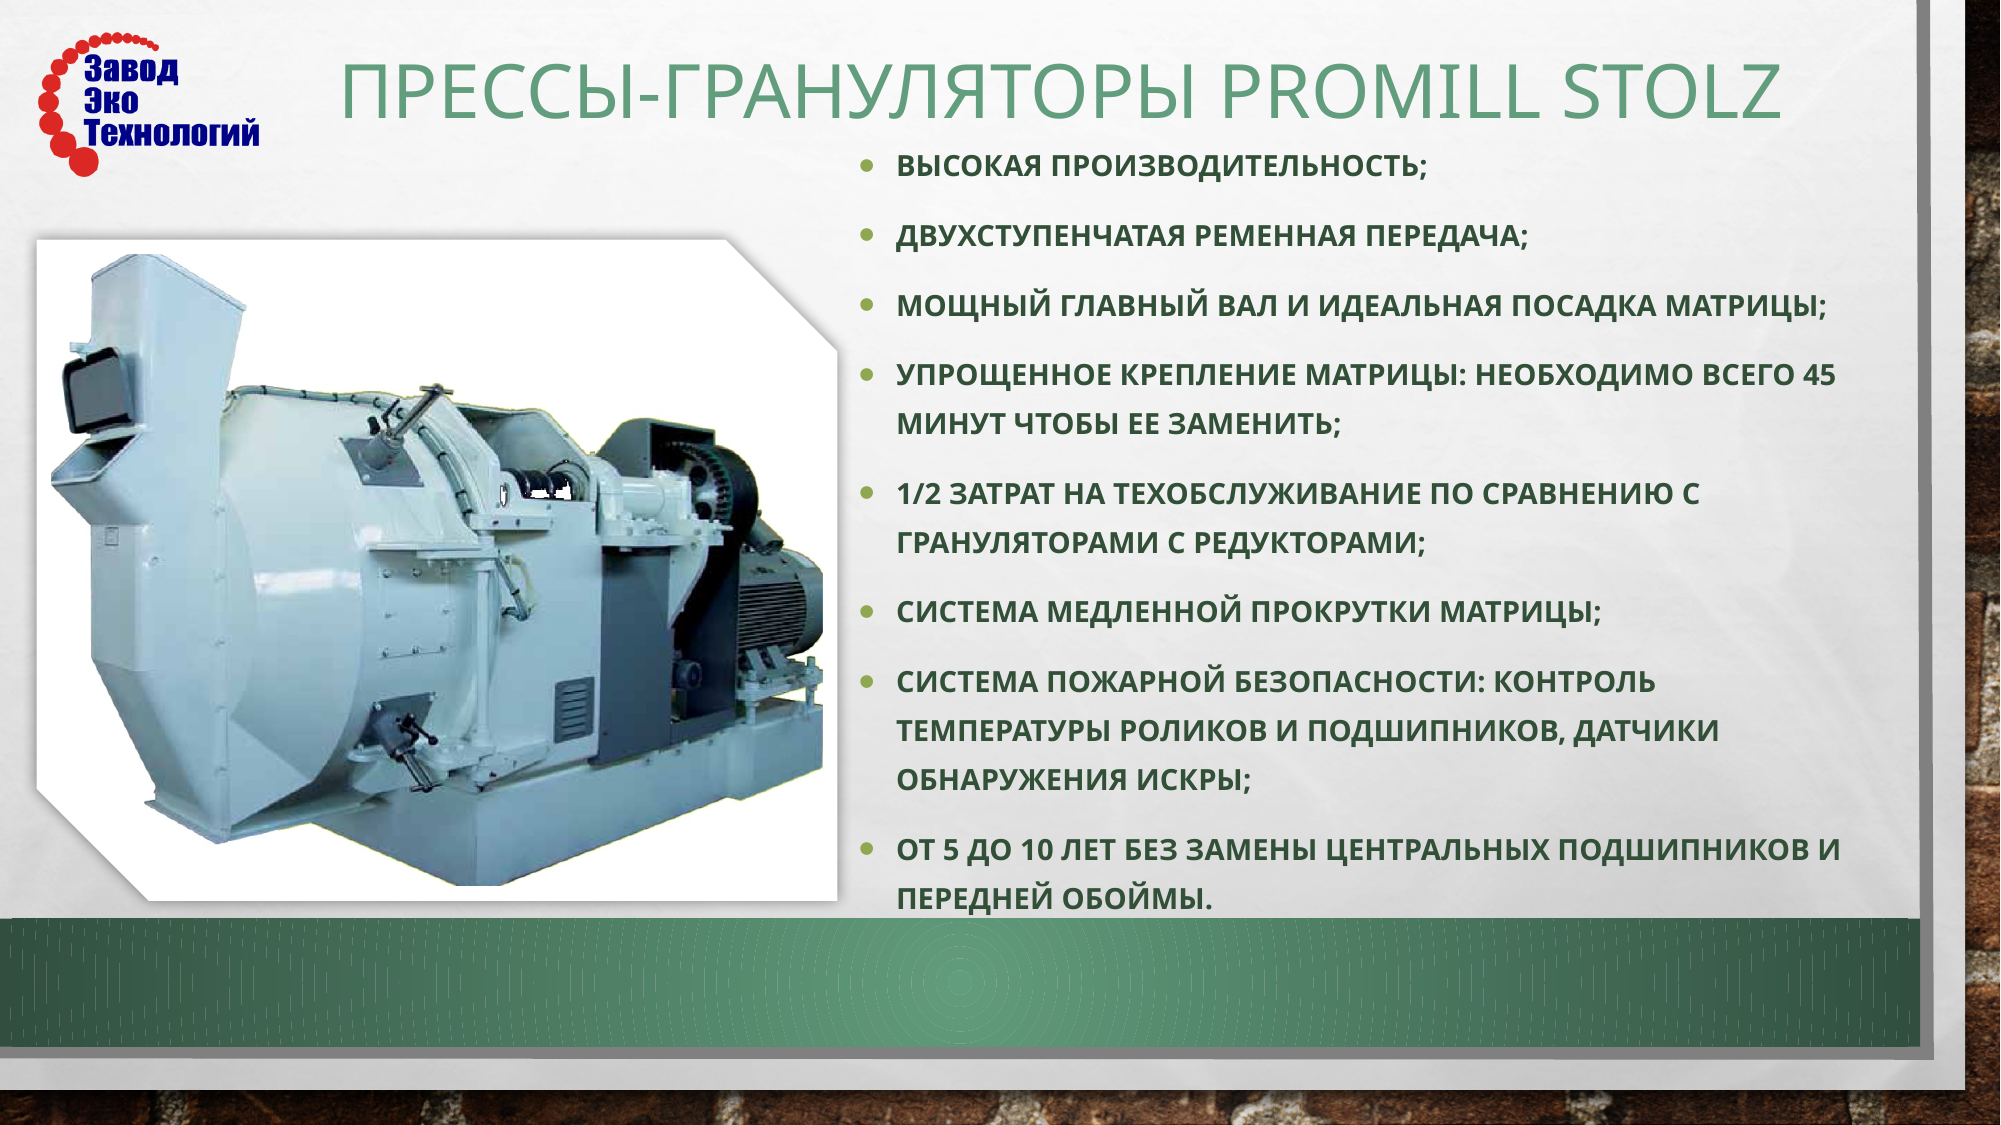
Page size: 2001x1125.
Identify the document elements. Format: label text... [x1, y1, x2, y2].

picture [43, 246, 831, 894]
picture [0, 189, 2000, 1125]
picture [0, 0, 337, 222]
list высокая производительность; двухступенчатая ременная передача; мощный главный вал и идеальная посадка матрицы; упрощенное крепление матрицы: необходимо всего 45 минут чтобы ее заменить; 1/2 затрат на техобслуживание по сравнению с грануляторами с редукторами; система медленной прокрутки матрицы; система пожарной безопасности: контроль температуры роликов и подшипников, датчики обнаружения искры; от 5 до 10 лет без замены центральных подшипников и передней обоймы. [843, 202, 1882, 909]
title Прессы-грануляторы Promill Stolz [337, 0, 2000, 189]
